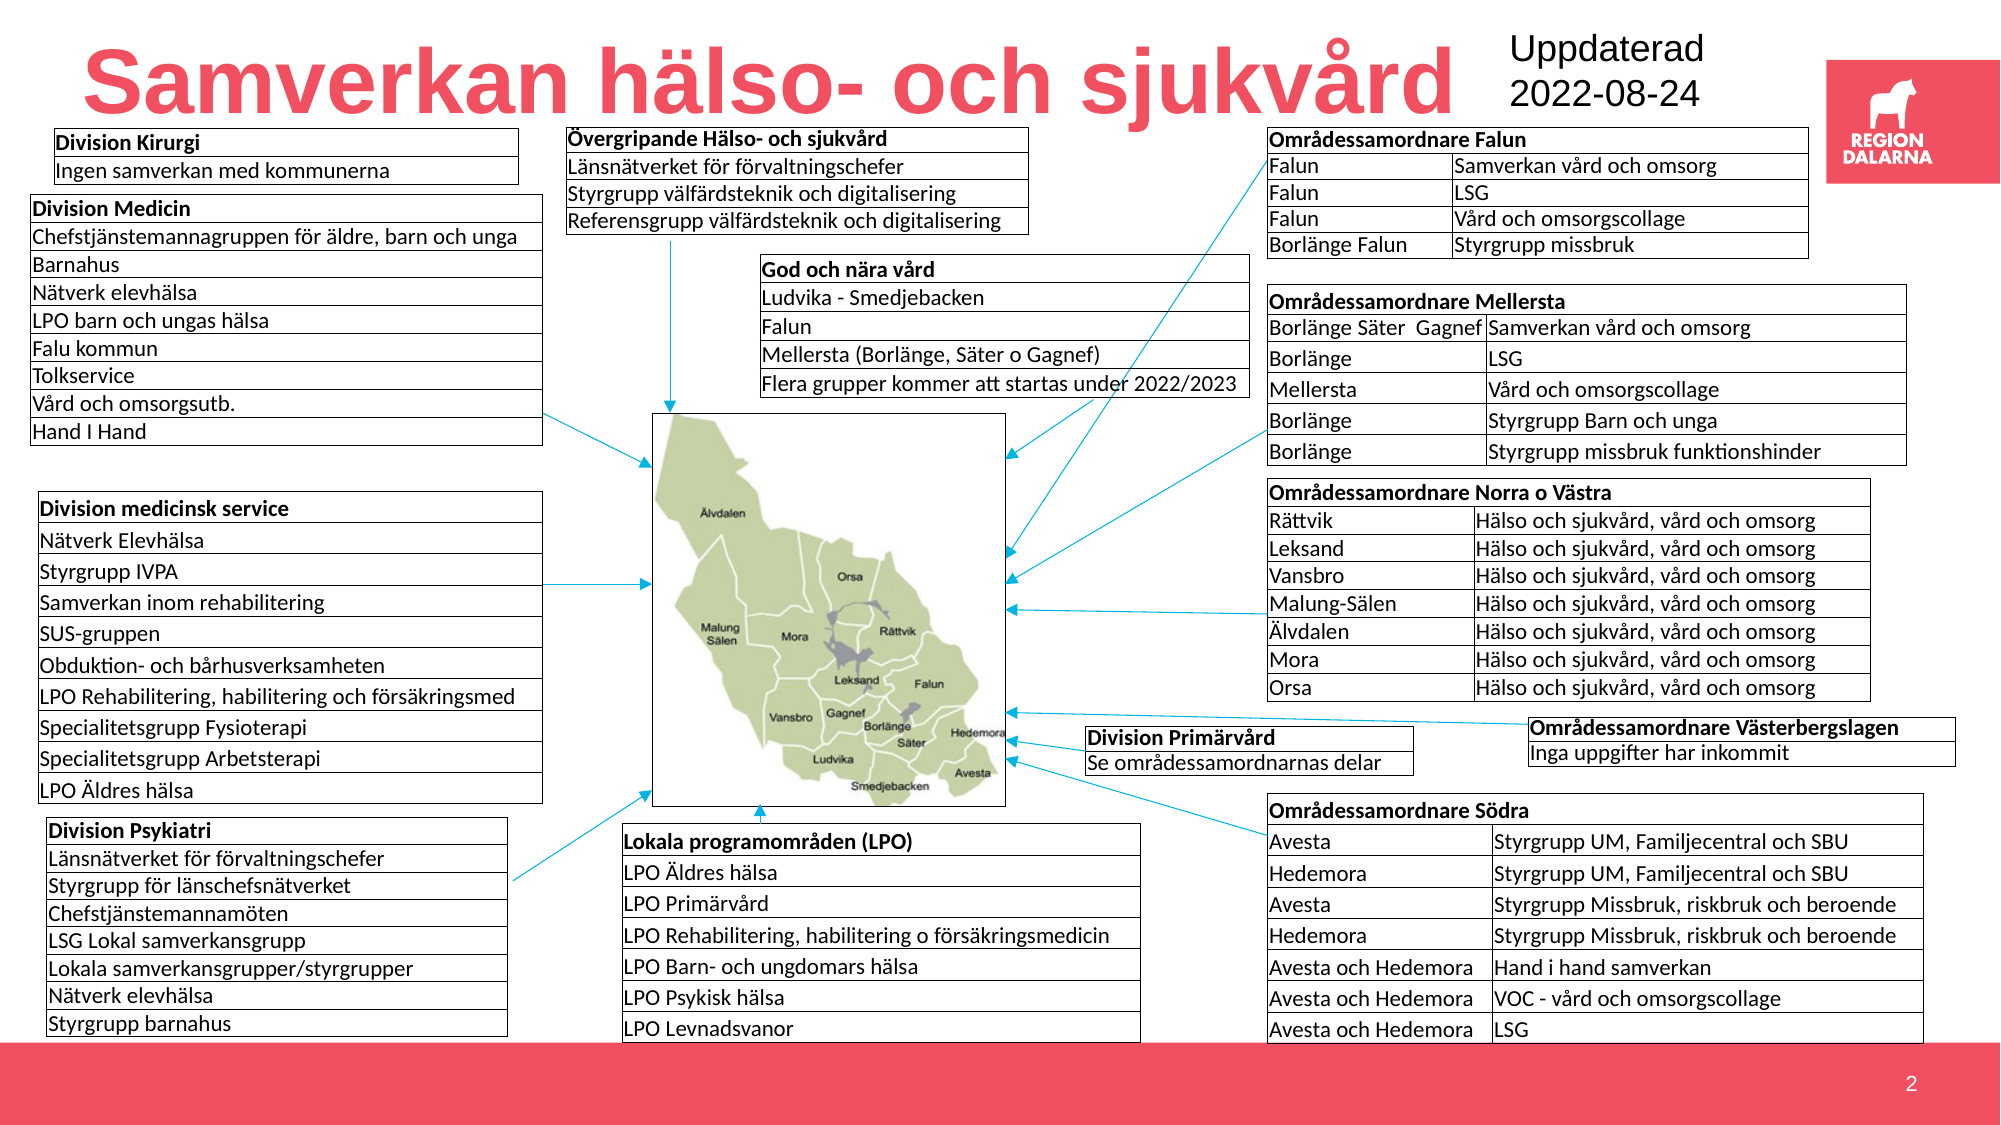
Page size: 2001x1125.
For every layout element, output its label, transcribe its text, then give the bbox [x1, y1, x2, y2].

table_cell Styrgrupp för länschefsnätverket [47, 873, 507, 899]
table_cell Chefstjänstemannagruppen för äldre, barn och unga [31, 223, 542, 250]
table_cell Älvdalen [1268, 618, 1474, 645]
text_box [1004, 712, 1529, 725]
table_cell Falun [1268, 154, 1452, 179]
table_cell Malung-Sälen [1268, 590, 1474, 617]
table_cell Rättvik [1268, 507, 1474, 534]
table_cell Borlänge Säter Gagnef [1268, 315, 1486, 341]
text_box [1004, 758, 1268, 836]
table_cell Falun [1268, 180, 1452, 206]
table_cell Vård och omsorgsutb. [31, 390, 542, 417]
table_cell Avesta och Hedemora [1268, 1013, 1492, 1043]
table_cell Styrgrupp barnahus [47, 1010, 507, 1036]
table_header Division Psykiatri [47, 818, 507, 844]
table_cell Specialitetsgrupp Fysioterapi [39, 711, 542, 741]
table_cell LSG [1493, 1013, 1923, 1043]
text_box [542, 412, 653, 468]
table_cell Hand i hand samverkan [1493, 950, 1923, 980]
table_cell Vård och omsorgscollage [1453, 207, 1808, 232]
table_header Division Kirurgi [55, 129, 518, 156]
table_cell Borlänge [1268, 435, 1486, 465]
table_cell Styrgrupp UM, Familjecentral och SBU [1493, 856, 1923, 887]
table_cell Hälso och sjukvård, vård och omsorg [1475, 674, 1870, 701]
table_cell Styrgrupp välfärdsteknik och digitalisering [567, 180, 1004, 207]
table_cell Hedemora [1268, 919, 1492, 949]
table_cell Vansbro [1268, 562, 1474, 589]
table_cell Hand I Hand [31, 418, 542, 445]
table_cell Styrgrupp Missbruk, riskbruk och beroende [1493, 919, 1923, 949]
table_cell Inga uppgifter har inkommit [1529, 742, 1955, 766]
table_cell Falun [761, 312, 1004, 340]
table_cell Styrgrupp IVPA [39, 554, 542, 585]
table_cell Falu kommun [31, 334, 542, 361]
table_cell Mellersta (Borlänge, Säter o Gagnef) [761, 341, 1004, 368]
table_cell SUS-gruppen [39, 617, 542, 647]
table_header Områdessamordnare Södra [1268, 794, 1923, 824]
table_header Områdessamordnare Mellersta [1268, 285, 1906, 314]
table_cell Borlänge [1268, 342, 1486, 372]
table_cell Se områdessamordnarnas delar [1086, 752, 1413, 775]
table_cell Barnahus [31, 251, 542, 277]
table_cell Tolkservice [31, 362, 542, 389]
table_header Lokala programområden (LPO) [653, 824, 1140, 855]
table_cell LPO Äldres hälsa [39, 773, 542, 803]
table_cell Hälso och sjukvård, vård och omsorg [1475, 562, 1870, 589]
table_cell Avesta och Hedemora [1268, 950, 1492, 980]
table_cell LPO Rehabilitering, habilitering o försäkringsmedicin [623, 918, 1140, 948]
table_cell Ingen samverkan med kommunerna [55, 157, 518, 184]
table_cell Avesta [1268, 888, 1492, 918]
table_cell Referensgrupp välfärdsteknik och digitalisering [567, 208, 1004, 234]
table_cell LSG [1487, 342, 1906, 372]
table_cell Nätverk elevhälsa [47, 982, 507, 1009]
slide_number 2 [1482, 1042, 1933, 1124]
table_cell Flera grupper kommer att startas under 2022/2023 [761, 369, 1004, 397]
table_header Områdessamordnare Norra o Västra [1268, 479, 1870, 506]
table_header Områdessamordnare Falun [1268, 128, 1808, 153]
table_cell Specialitetsgrupp Arbetsterapi [39, 742, 542, 772]
picture [652, 412, 1006, 807]
table_cell LPO Levnadsvanor [623, 1012, 1140, 1042]
table_cell Mora [1268, 646, 1474, 673]
table_header Division Medicin [31, 195, 542, 222]
table_cell Styrgrupp Missbruk, riskbruk och beroende [1493, 888, 1923, 918]
table_cell Länsnätverket för förvaltningschefer [47, 845, 507, 872]
table_cell LPO barn och ungas hälsa [31, 306, 542, 333]
table_cell Nätverk Elevhälsa [39, 523, 542, 553]
table_cell LSG [1453, 180, 1808, 206]
title Samverkan hälso- och sjukvård [67, 21, 1808, 147]
table_cell Samverkan inom rehabilitering [39, 586, 542, 616]
table_cell LSG Lokal samverkansgrupp [47, 927, 507, 954]
table_header Division Primärvård [1086, 727, 1413, 751]
table_header Övergripande Hälso- och sjukvård [567, 128, 1028, 152]
table_cell Samverkan vård och omsorg [1453, 154, 1808, 179]
table_cell Leksand [1268, 535, 1474, 561]
table_cell Borlänge Falun [1268, 233, 1452, 258]
table_cell Ludvika - Smedjebacken [761, 283, 1004, 311]
table_cell Samverkan vård och omsorg [1487, 315, 1906, 341]
table_cell LPO Psykisk hälsa [623, 981, 1140, 1011]
table_cell Hälso och sjukvård, vård och omsorg [1475, 590, 1870, 617]
text_box Uppdaterad 2022-08-24 [1494, 16, 1760, 122]
table_cell Hälso och sjukvård, vård och omsorg [1475, 507, 1870, 534]
table_cell Lokala samverkansgrupper/styrgrupper [47, 955, 507, 981]
table_cell Chefstjänstemannamöten [47, 900, 507, 926]
table_cell Styrgrupp missbruk [1453, 233, 1808, 258]
table_cell Borlänge [1268, 404, 1486, 434]
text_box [1004, 609, 1268, 614]
table_cell Styrgrupp missbruk funktionshinder [1487, 435, 1906, 465]
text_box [1004, 429, 1268, 585]
table_cell Hälso och sjukvård, vård och omsorg [1475, 535, 1870, 561]
table_cell Avesta och Hedemora [1268, 981, 1492, 1012]
table_cell LPO Barn- och ungdomars hälsa [623, 949, 1140, 980]
table_header God och nära vård [761, 255, 1004, 282]
table_header Områdessamordnare Västerbergslagen [1529, 718, 1955, 741]
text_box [1004, 159, 1268, 429]
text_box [1004, 399, 1094, 429]
table_cell Hälso och sjukvård, vård och omsorg [1475, 618, 1870, 645]
table_cell LPO Primärvård [623, 887, 1140, 917]
table_cell Falun [1268, 207, 1452, 232]
table_cell LPO Äldres hälsa [623, 856, 1140, 886]
table_cell Vård och omsorgscollage [1487, 373, 1906, 403]
table_cell Avesta [1268, 825, 1492, 855]
table_cell VOC - vård och omsorgscollage [1493, 981, 1923, 1012]
table_cell Länsnätverket för förvaltningschefer [567, 153, 1028, 179]
table_cell Hälso och sjukvård, vård och omsorg [1475, 646, 1870, 673]
table_cell Hedemora [1268, 856, 1492, 887]
table_cell Obduktion- och bårhusverksamheten [39, 648, 542, 678]
table_header Division medicinsk service [39, 492, 542, 522]
table_cell Nätverk elevhälsa [31, 278, 542, 305]
table_cell Orsa [1268, 674, 1474, 701]
table_cell Mellersta [1268, 373, 1486, 403]
table_cell LPO Rehabilitering, habilitering och försäkringsmed [39, 679, 542, 710]
table_cell Styrgrupp UM, Familjecentral och SBU [1493, 825, 1923, 855]
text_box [512, 790, 653, 881]
table_cell Styrgrupp Barn och unga [1487, 404, 1906, 434]
slide_number [67, 1042, 518, 1124]
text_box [1004, 739, 1086, 756]
